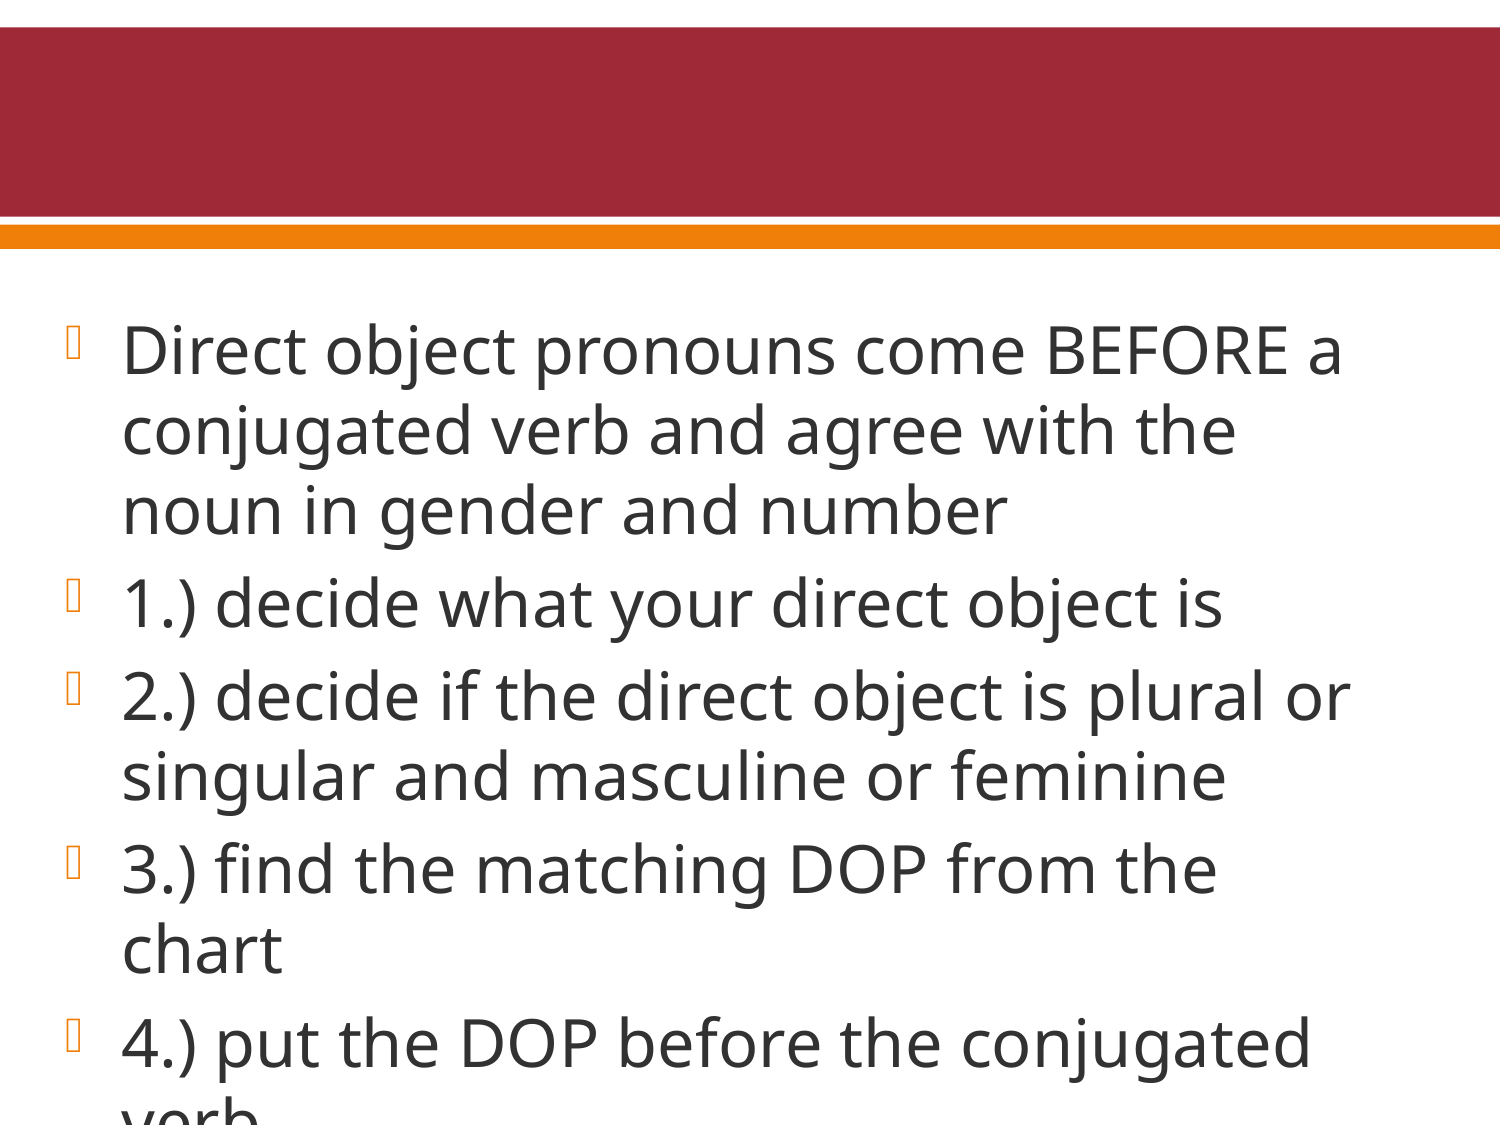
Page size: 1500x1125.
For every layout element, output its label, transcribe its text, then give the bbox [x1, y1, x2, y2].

list Direct object pronouns come BEFORE a conjugated verb and agree with the noun in gender and number 1.) decide what your direct object is 2.) decide if the direct object is plural or singular and masculine or feminine 3.) find the matching DOP from the chart 4.) put the DOP before the conjugated verb [50, 299, 1400, 1043]
